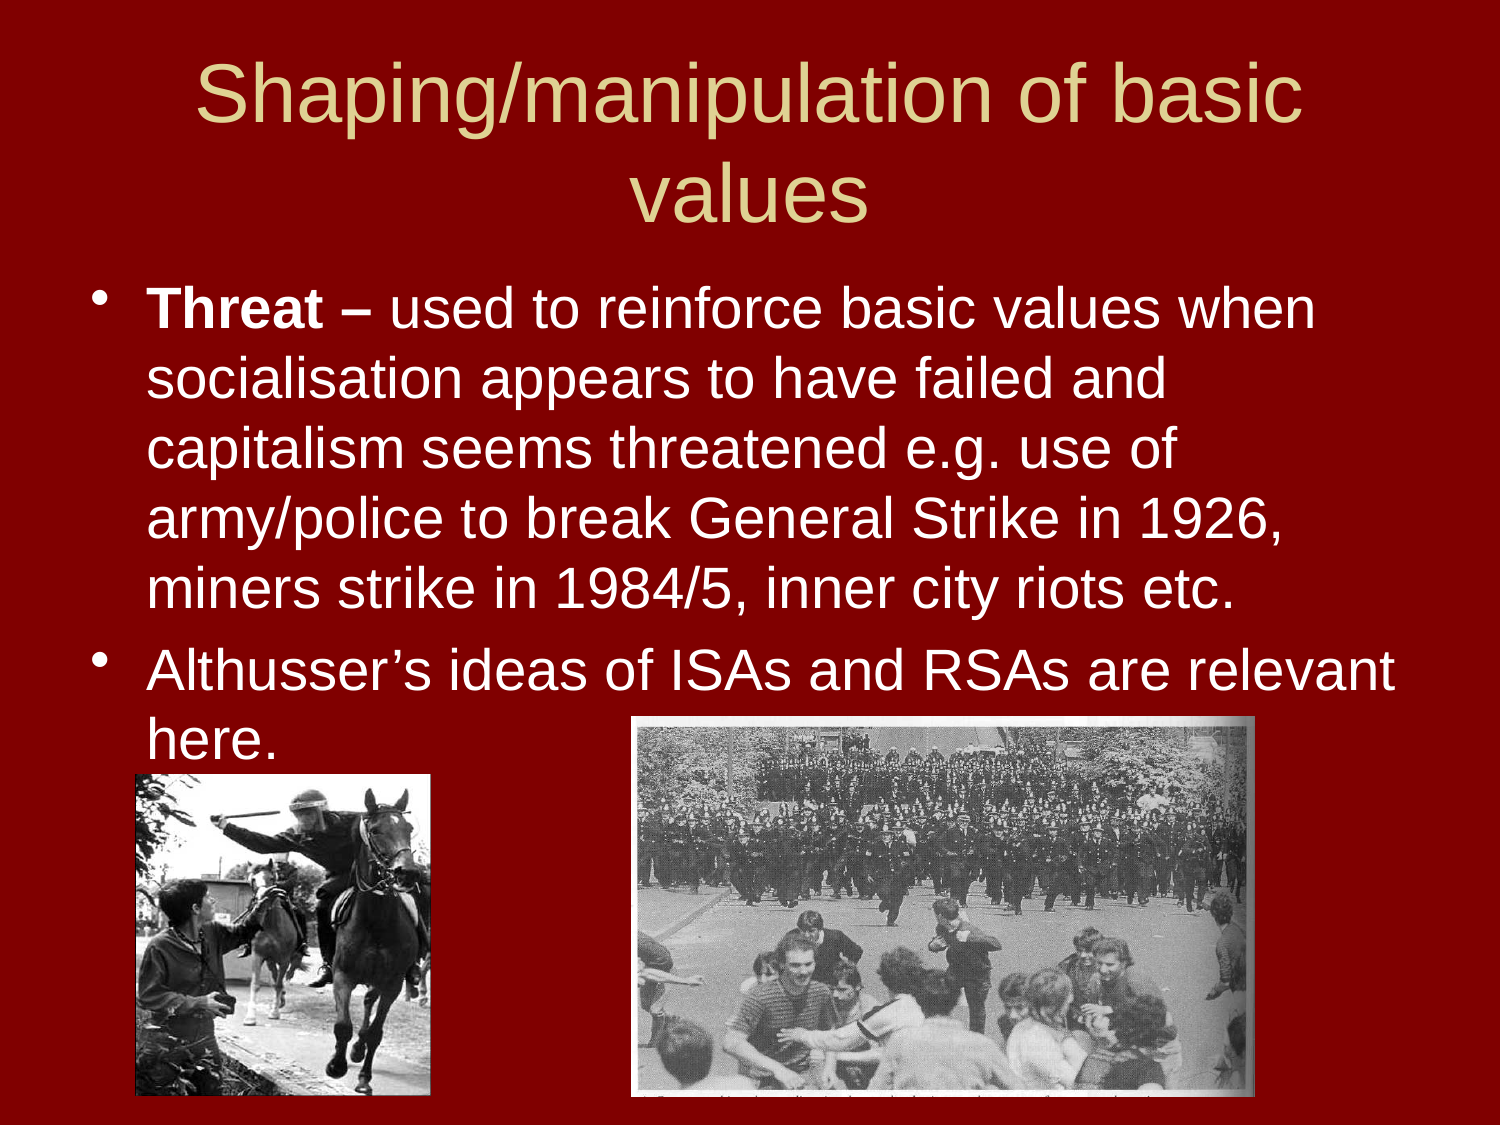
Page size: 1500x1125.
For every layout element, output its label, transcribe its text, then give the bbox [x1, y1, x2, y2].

title Shaping/manipulation of basic values [75, 45, 1425, 233]
picture [631, 715, 1255, 1097]
picture [135, 774, 432, 1096]
list Threat – used to reinforce basic values when socialisation appears to have failed and capitalism seems threatened e.g. use of army/police to break General Strike in 1926, miners strike in 1984/5, inner city riots etc. Althusser’s ideas of ISAs and RSAs are relevant here. [75, 262, 1425, 1005]
